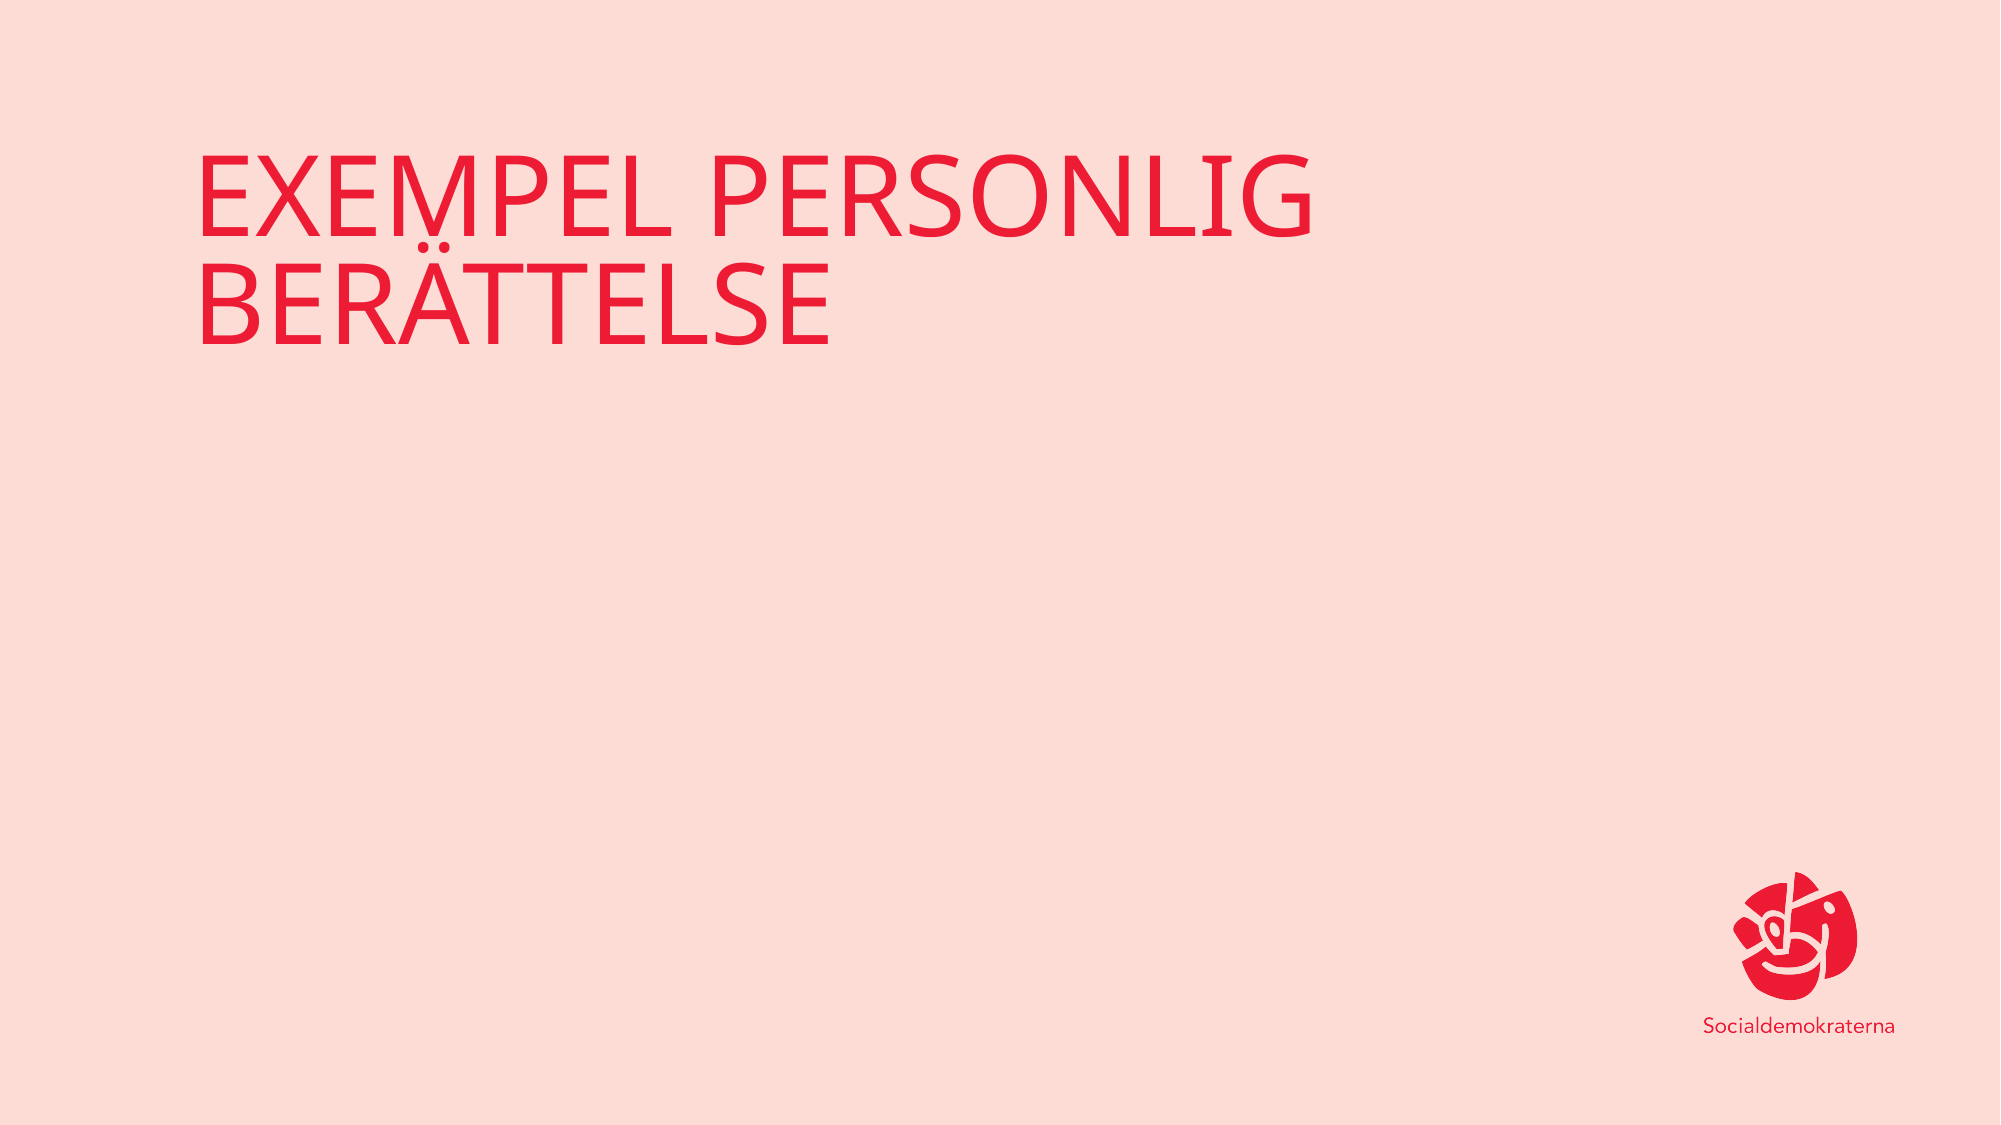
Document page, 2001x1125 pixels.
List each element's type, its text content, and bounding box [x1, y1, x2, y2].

picture [1698, 864, 1900, 1044]
title EXEMPEL PERSONLIG BERÄTTELSE [192, 77, 1434, 367]
